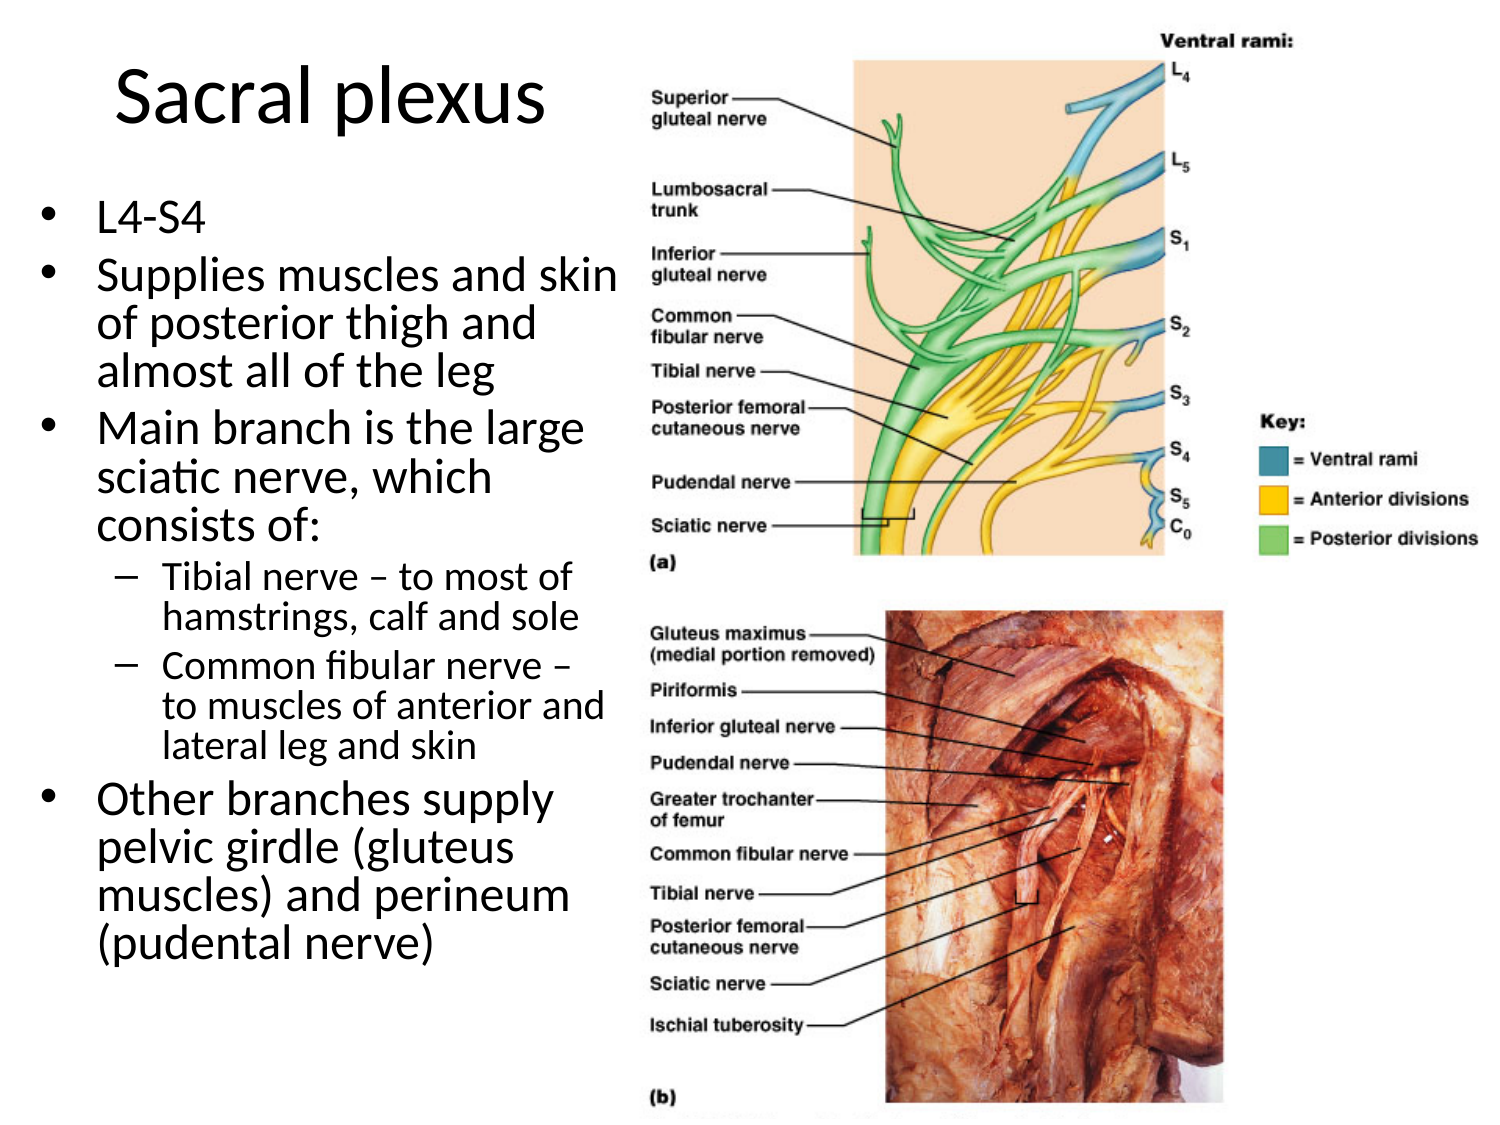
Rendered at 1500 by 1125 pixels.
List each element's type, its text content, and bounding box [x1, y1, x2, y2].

list L4-S4 Supplies muscles and skin of posterior thigh and almost all of the leg Main branch is the large sciatic nerve, which consists of: Tibial nerve – to most of hamstrings, calf and sole Common fibular nerve – to muscles of anterior and lateral leg and skin Other branches supply pelvic girdle (gluteus muscles) and perineum (pudental nerve) [24, 187, 630, 1125]
title Sacral plexus [0, 24, 627, 155]
picture [632, 4, 1488, 1119]
